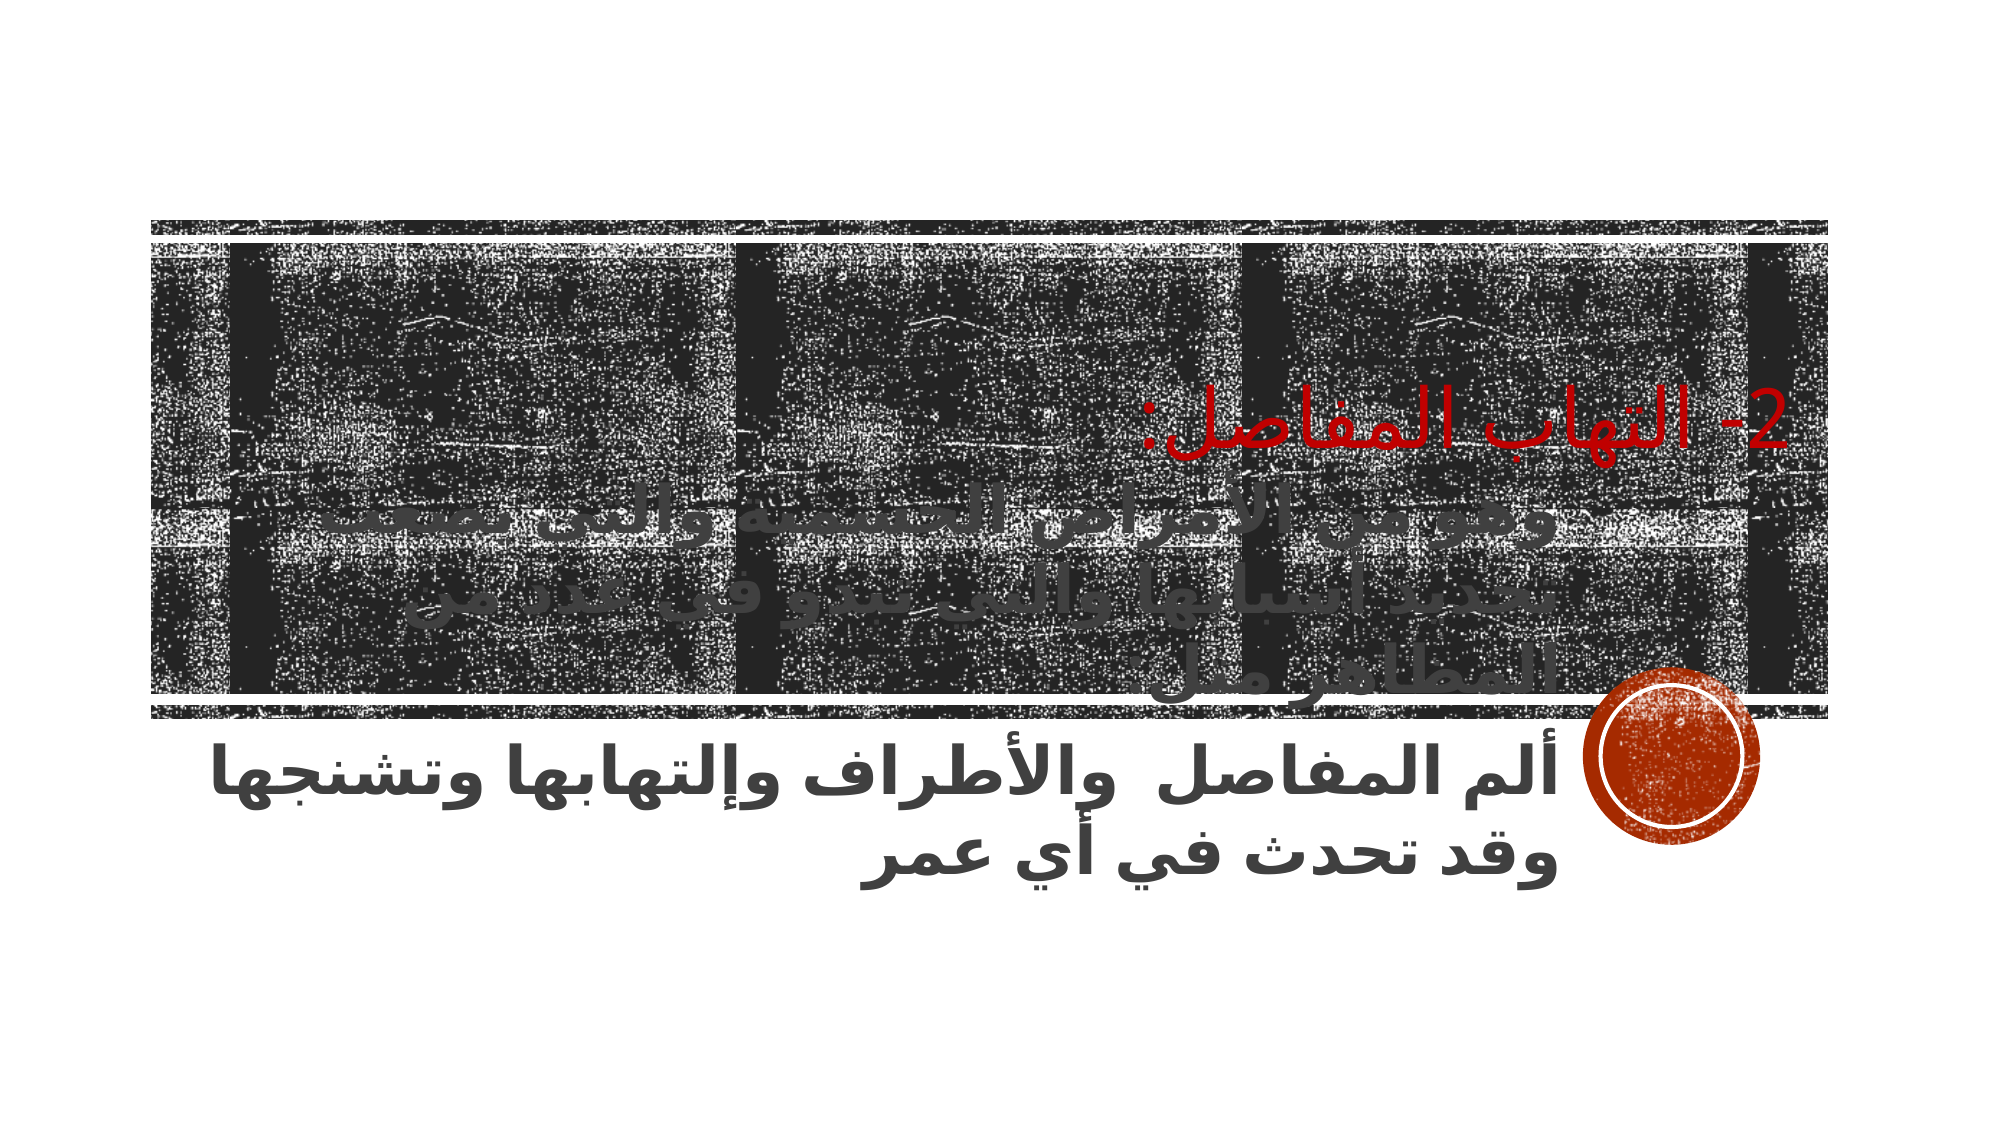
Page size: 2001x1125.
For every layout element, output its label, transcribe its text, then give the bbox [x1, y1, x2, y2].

subtitle وهو من الأمراض الجسمية والتي يصعب تحديد أسبابها والتي تبدو في عدد من المظاهر مثل: ألم المفاصل والأطراف وإلتهابها وتشنجها وقد تحدث في أي عمر [175, 459, 1578, 919]
title 2- التهاب المفاصل: [172, 234, 1808, 614]
